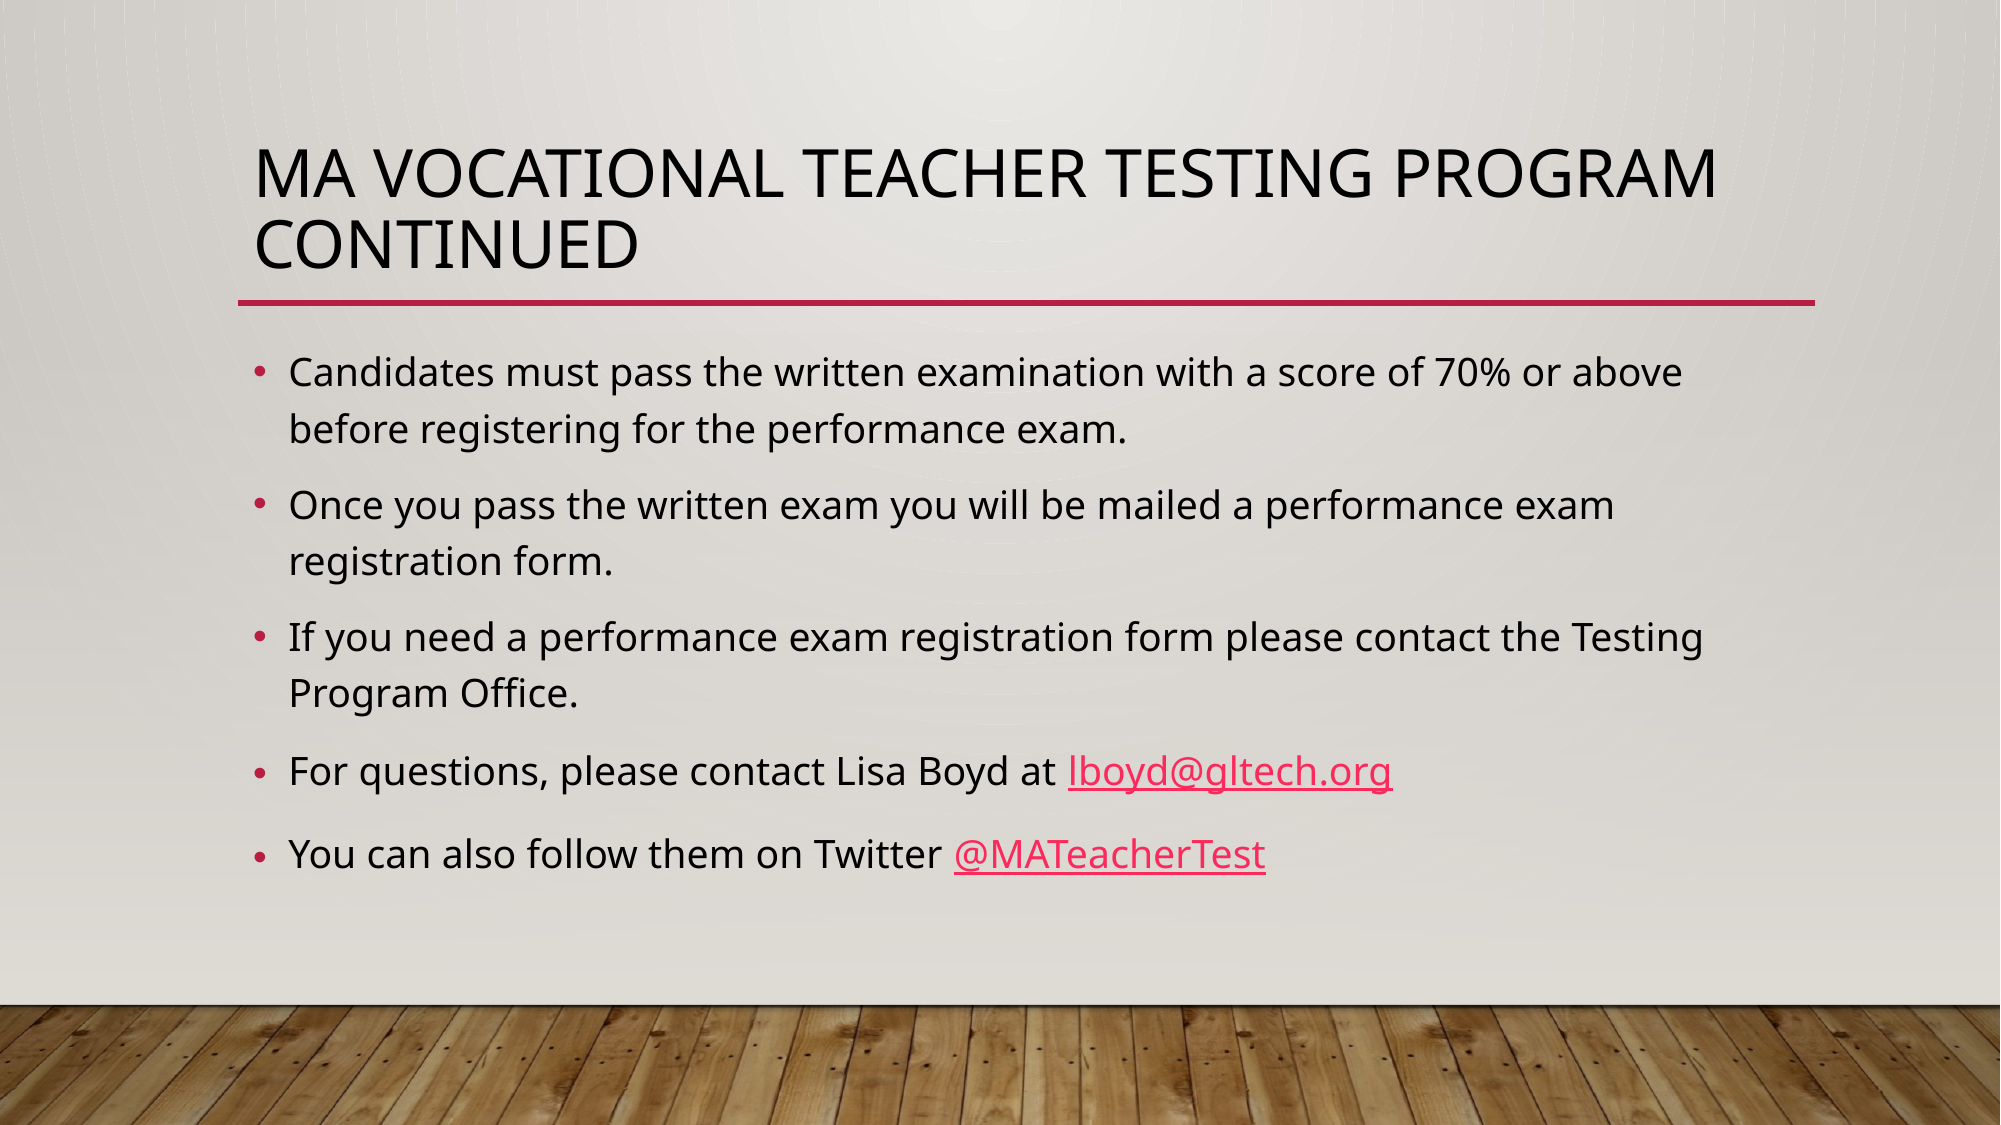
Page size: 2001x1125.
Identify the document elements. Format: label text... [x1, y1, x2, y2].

title MA Vocational Teacher Testing Program continued [238, 131, 1814, 305]
picture [0, 1005, 2000, 1125]
list Candidates must pass the written examination with a score of 70% or above before registering for the performance exam. Once you pass the written exam you will be mailed a performance exam registration form. If you need a performance exam registration form please contact the Testing Program Office. For questions, please contact Lisa Boyd at lboyd@gltech.org You can also follow them on Twitter @MATeacherTest [238, 330, 1814, 897]
